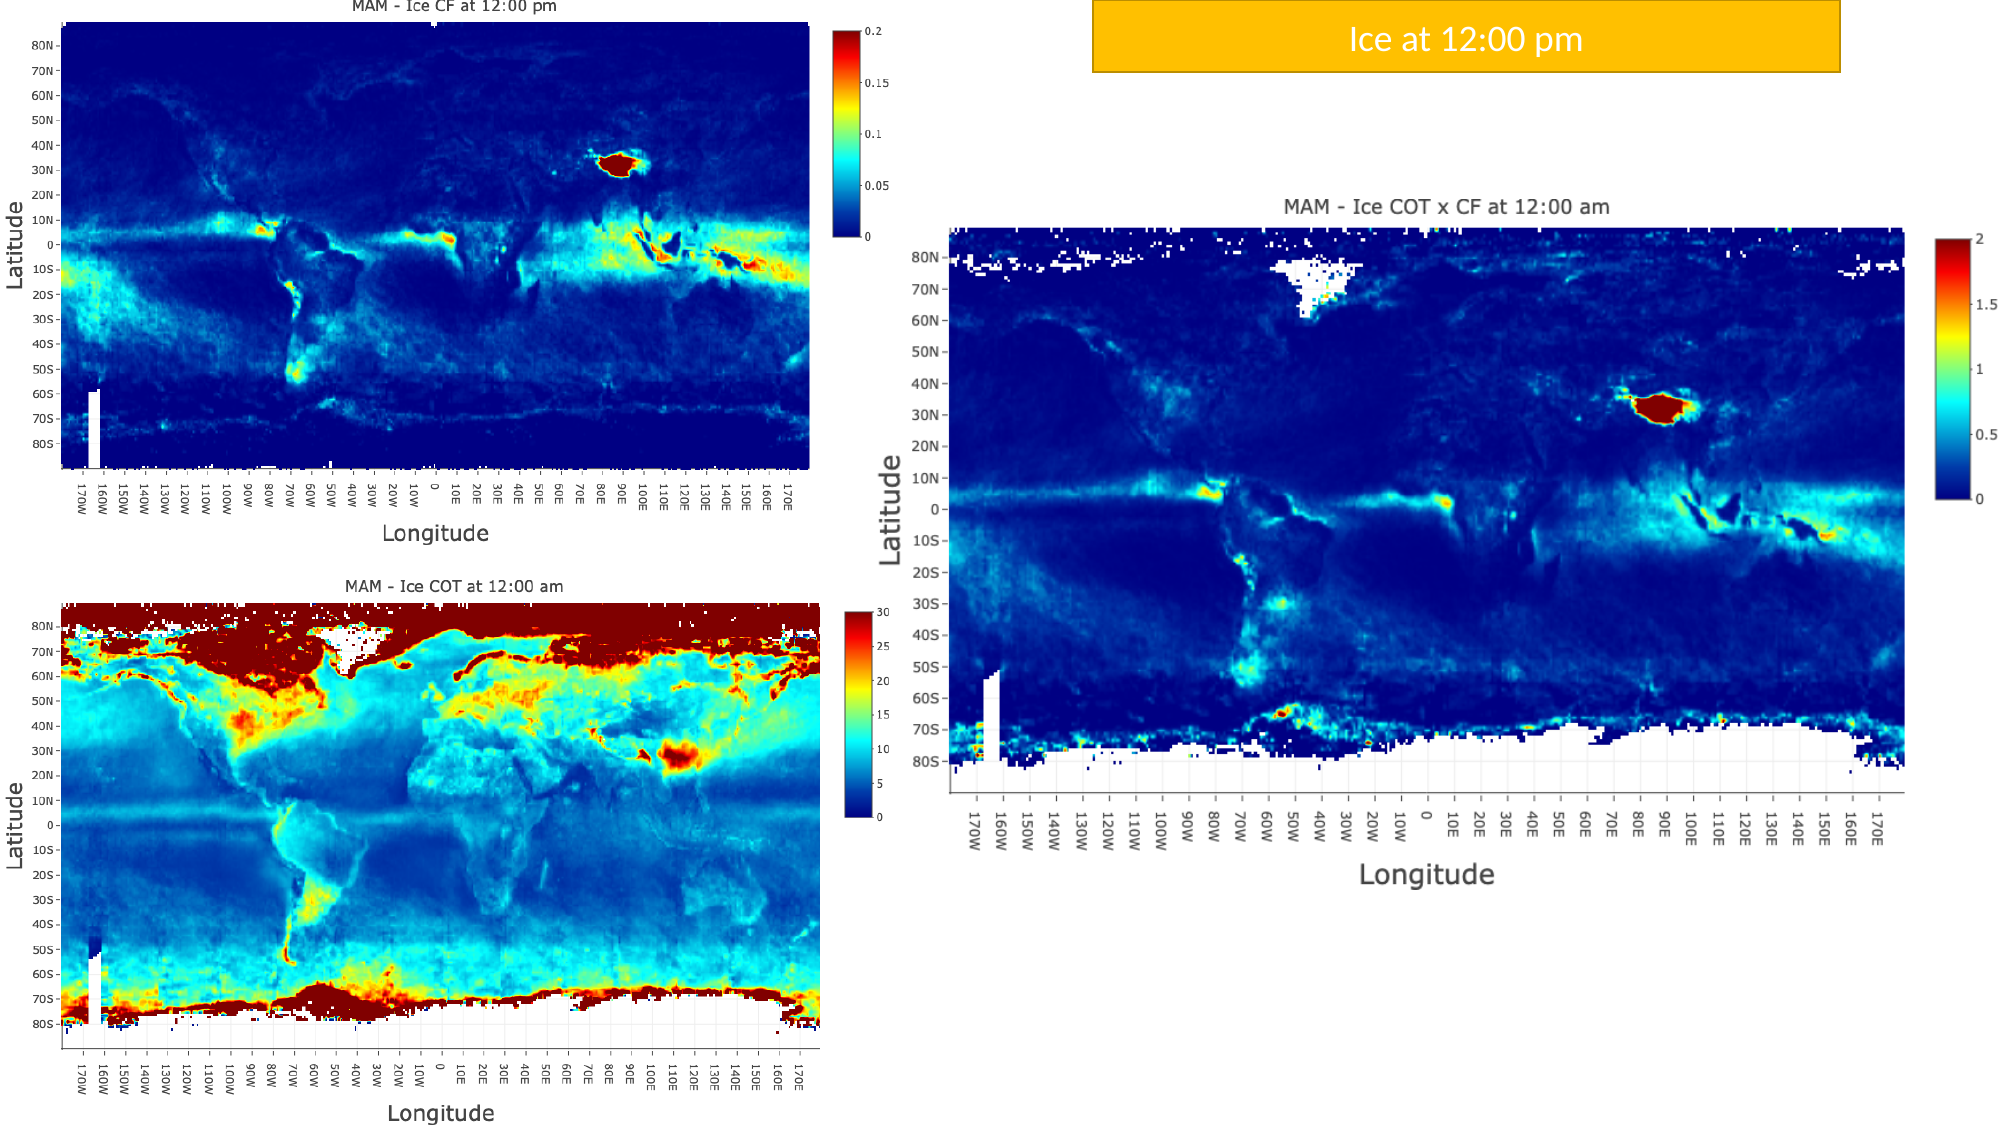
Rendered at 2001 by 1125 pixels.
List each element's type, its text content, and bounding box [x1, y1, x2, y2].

text_box Ice at 12:00 pm [1092, 0, 1841, 73]
picture [0, 0, 2000, 1125]
